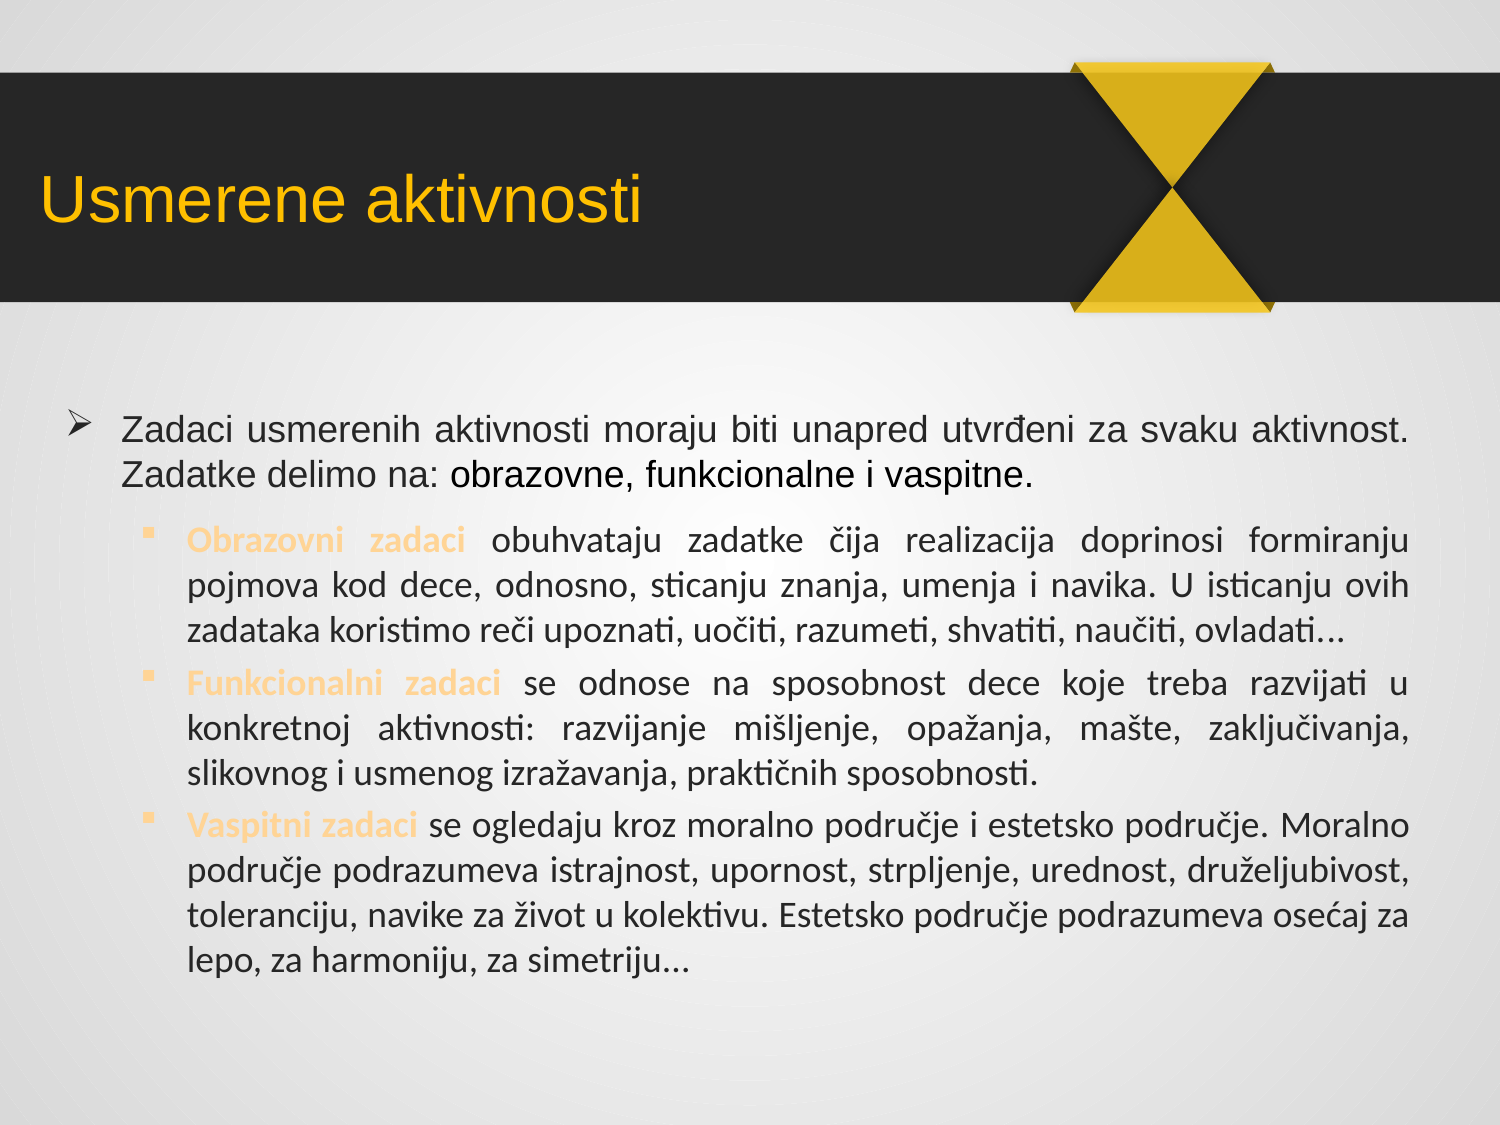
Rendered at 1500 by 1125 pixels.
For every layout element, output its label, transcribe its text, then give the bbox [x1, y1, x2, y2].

text_box Zadaci usmerenih aktivnosti moraju biti unapred utvrđeni za svaku aktivnost. Zadatke delimo na: obrazovne, funkcionalne i vaspitne. Obrazovni zadaci obuhvataju zadatke čija realizacija doprinosi formiranju pojmova kod dece, odnosno, sticanju znanja, umenja i navika. U isticanju ovih zadataka koristimo reči upoznati, uočiti, razumeti, shvatiti, naučiti, ovladati... Funkcionalni zadaci se odnose na sposobnost dece koje treba razvijati u konkretnoj aktivnosti: razvijanje mišljenje, opažanja, mašte, zaključivanja, slikovnog i usmenog izražavanja, praktičnih sposobnosti. Vaspitni zadaci se ogledaju kroz moralno područje i estetsko područje. Moralno područje podrazumeva istrajnost, upornost, strpljenje, urednost, druželjubivost, toleranciju, navike za život u kolektivu. Estetsko područje podrazumeva osećaj za lepo, za harmoniju, za simetriju... [50, 397, 1425, 1073]
title Usmerene aktivnosti [24, 142, 1113, 248]
